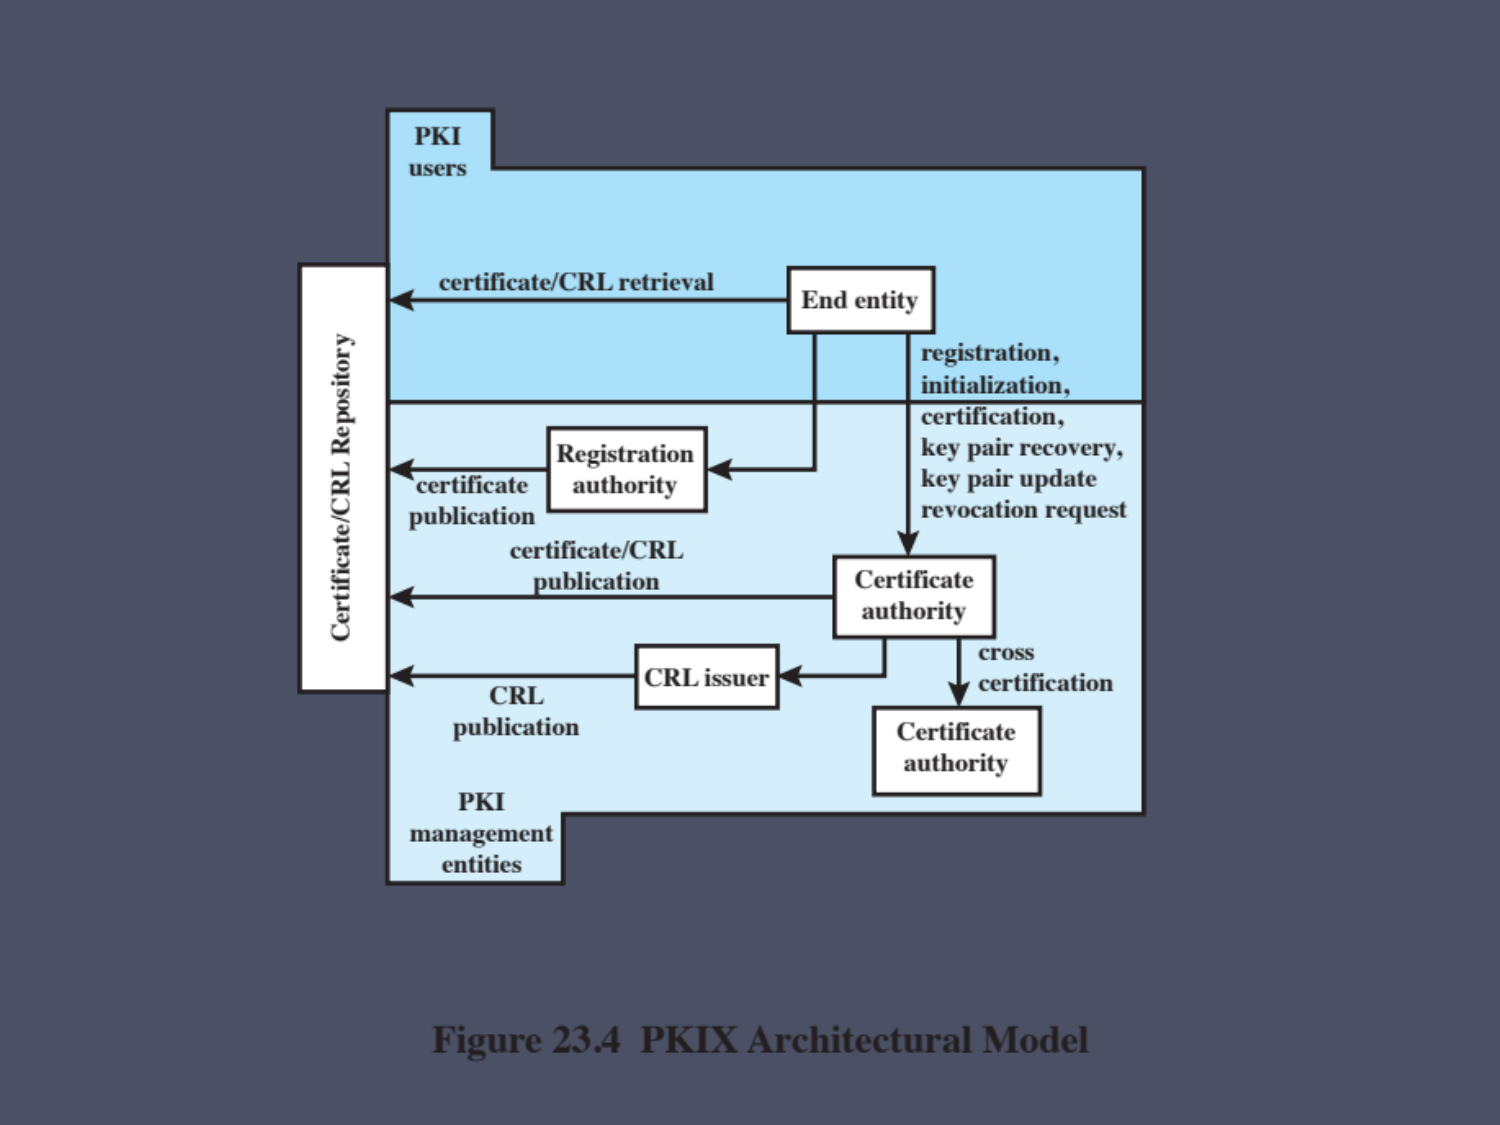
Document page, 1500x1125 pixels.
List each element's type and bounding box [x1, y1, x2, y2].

picture [206, 32, 1282, 1120]
